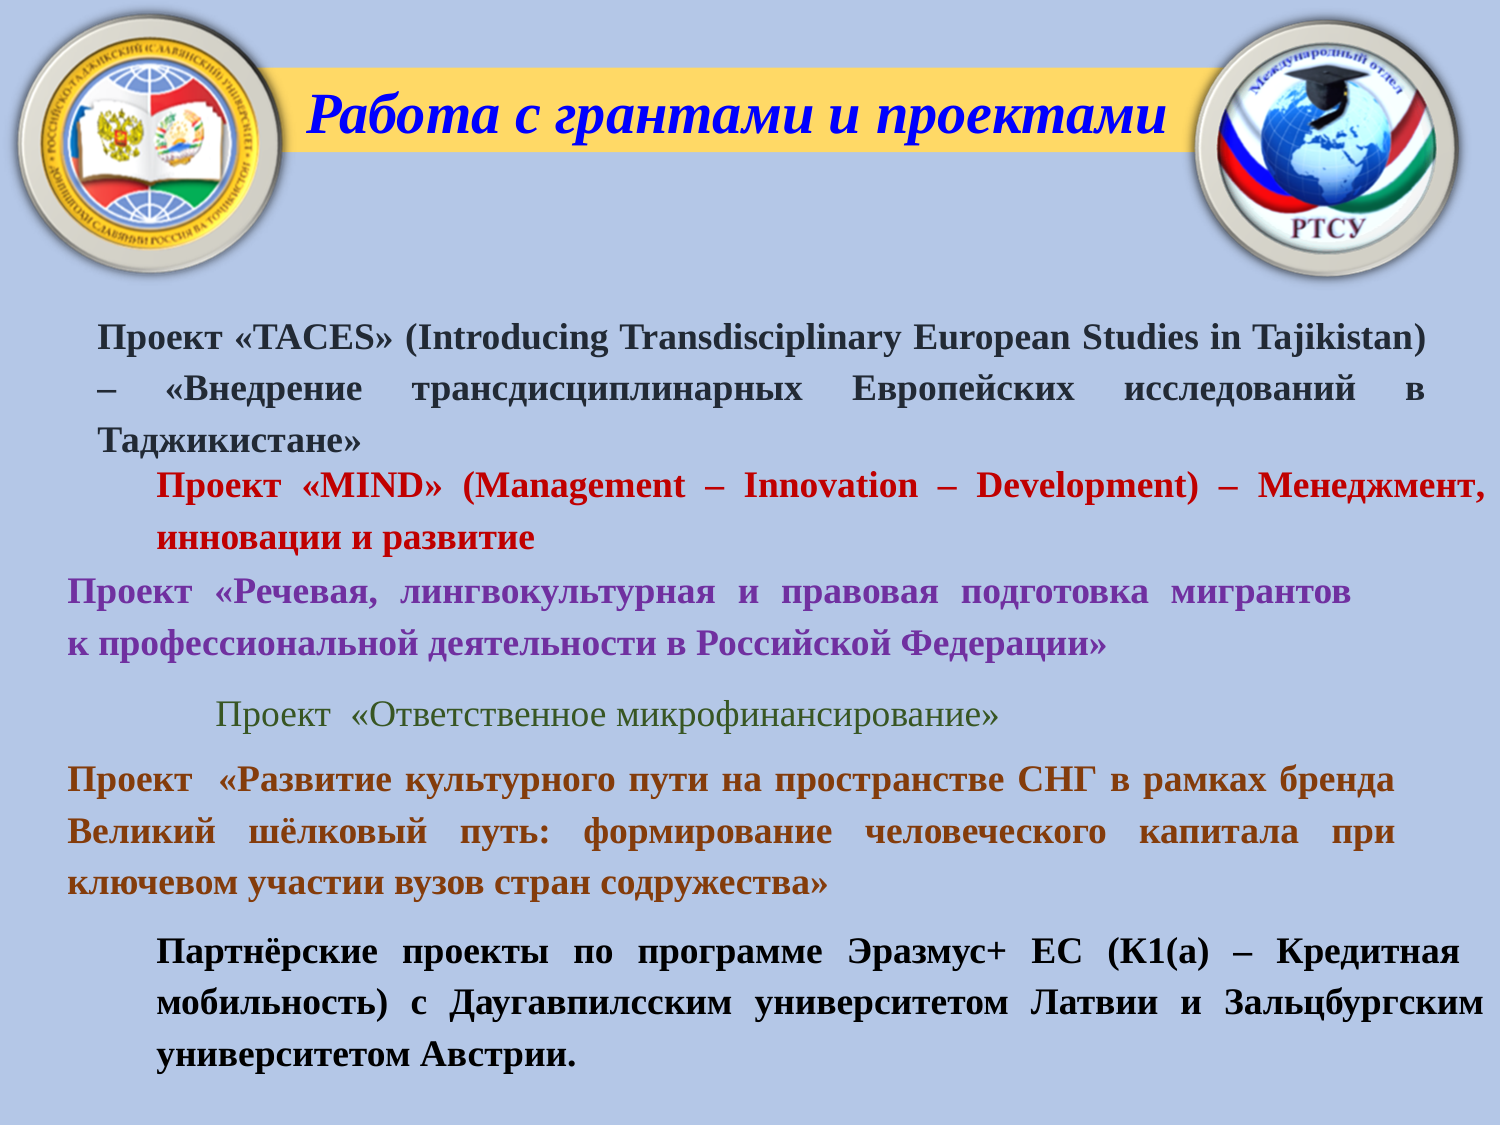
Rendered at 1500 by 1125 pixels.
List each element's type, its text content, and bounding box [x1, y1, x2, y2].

text_box Работа с грантами и проектами [300, 67, 1177, 153]
picture [0, 0, 300, 291]
text_box Проект «Ответственное микрофинансирование» [200, 674, 1441, 741]
picture [1177, 1, 1476, 296]
text_box Проект «MIND» (Management – Innovation – Development) – Менеджмент, инновации и развитие [141, 446, 1500, 565]
text_box Проект «TACES» (Introducing Transdisciplinary European Studies in Tajikistan) – «Внедрение трансдисциплинарных Европейских исследований в Таджикистане» [82, 297, 1441, 468]
text_box Партнёрские проекты по программе Эразмус+ ЕС (К1(а) – Кредитная мобильность) с Даугавпилсским университетом Латвии и Зальцбургским университетом Австрии. [141, 911, 1500, 1082]
text_box Проект «Развитие культурного пути на пространстве СНГ в рамках бренда Великий шёлковый путь: формирование человеческого капитала при ключевом участии вузов стран содружества» [52, 739, 1411, 910]
text_box Проект «Речевая, лингвокультурная и правовая подготовка мигрантов к профессиональной деятельности в Российской Федерации» [52, 552, 1411, 671]
